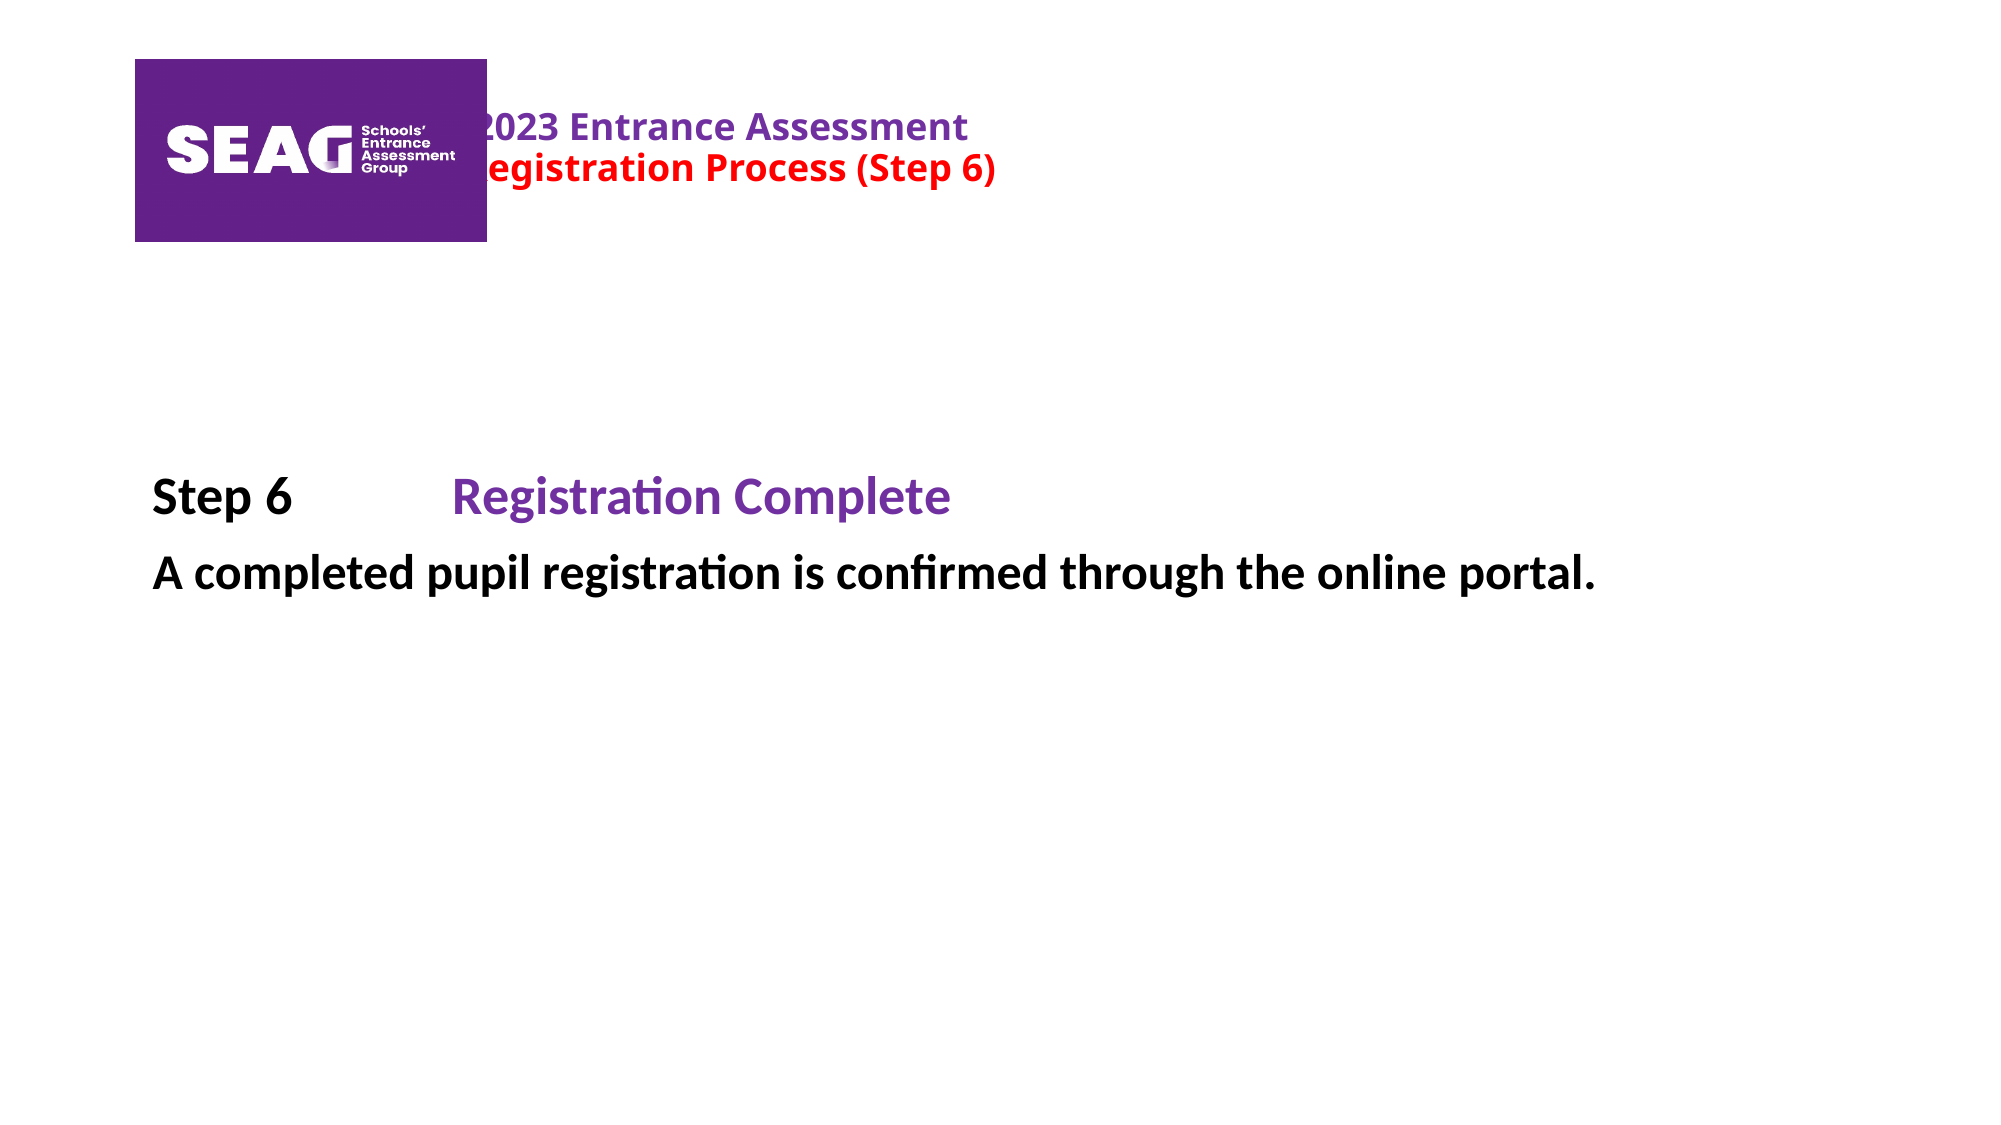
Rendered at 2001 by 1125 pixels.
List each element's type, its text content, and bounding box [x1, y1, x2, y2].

list Step 6 Registration Complete A completed pupil registration is confirmed through the online portal. [137, 294, 1861, 1009]
title The 2023 Entrance Assessment The Registration Process (Step 6) [487, 59, 1861, 242]
picture [135, 59, 487, 242]
